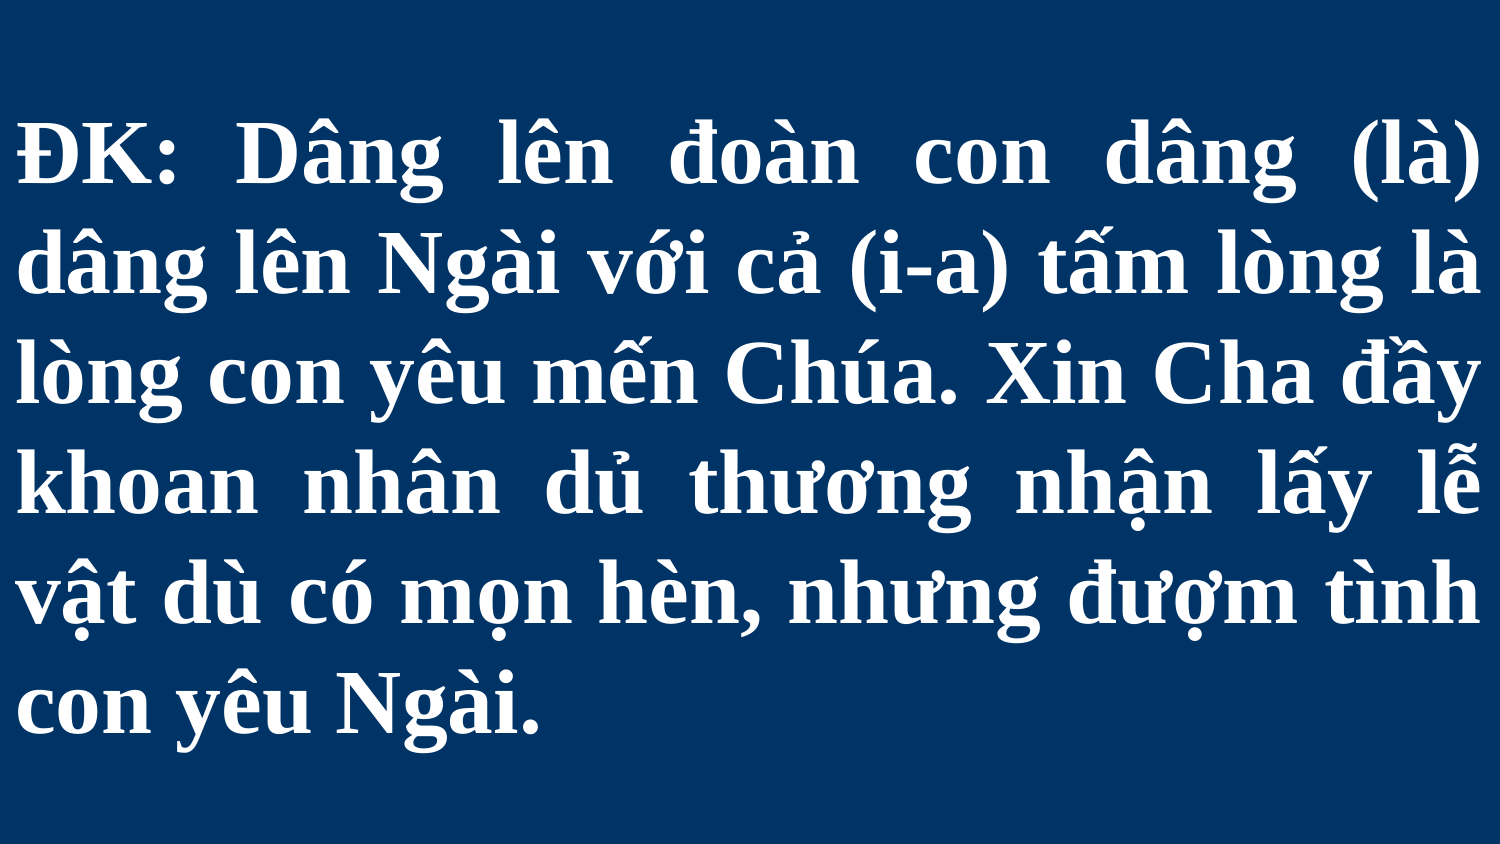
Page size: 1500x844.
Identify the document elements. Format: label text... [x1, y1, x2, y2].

title ĐK: Dâng lên đoàn con dâng (là) dâng lên Ngài với cả (i-a) tấm lòng là lòng con yêu mến Chúa. Xin Cha đầy khoan nhân dủ thương nhận lấy lễ vật dù có mọn hèn, nhưng đượm tình con yêu Ngài. [0, 0, 1500, 844]
